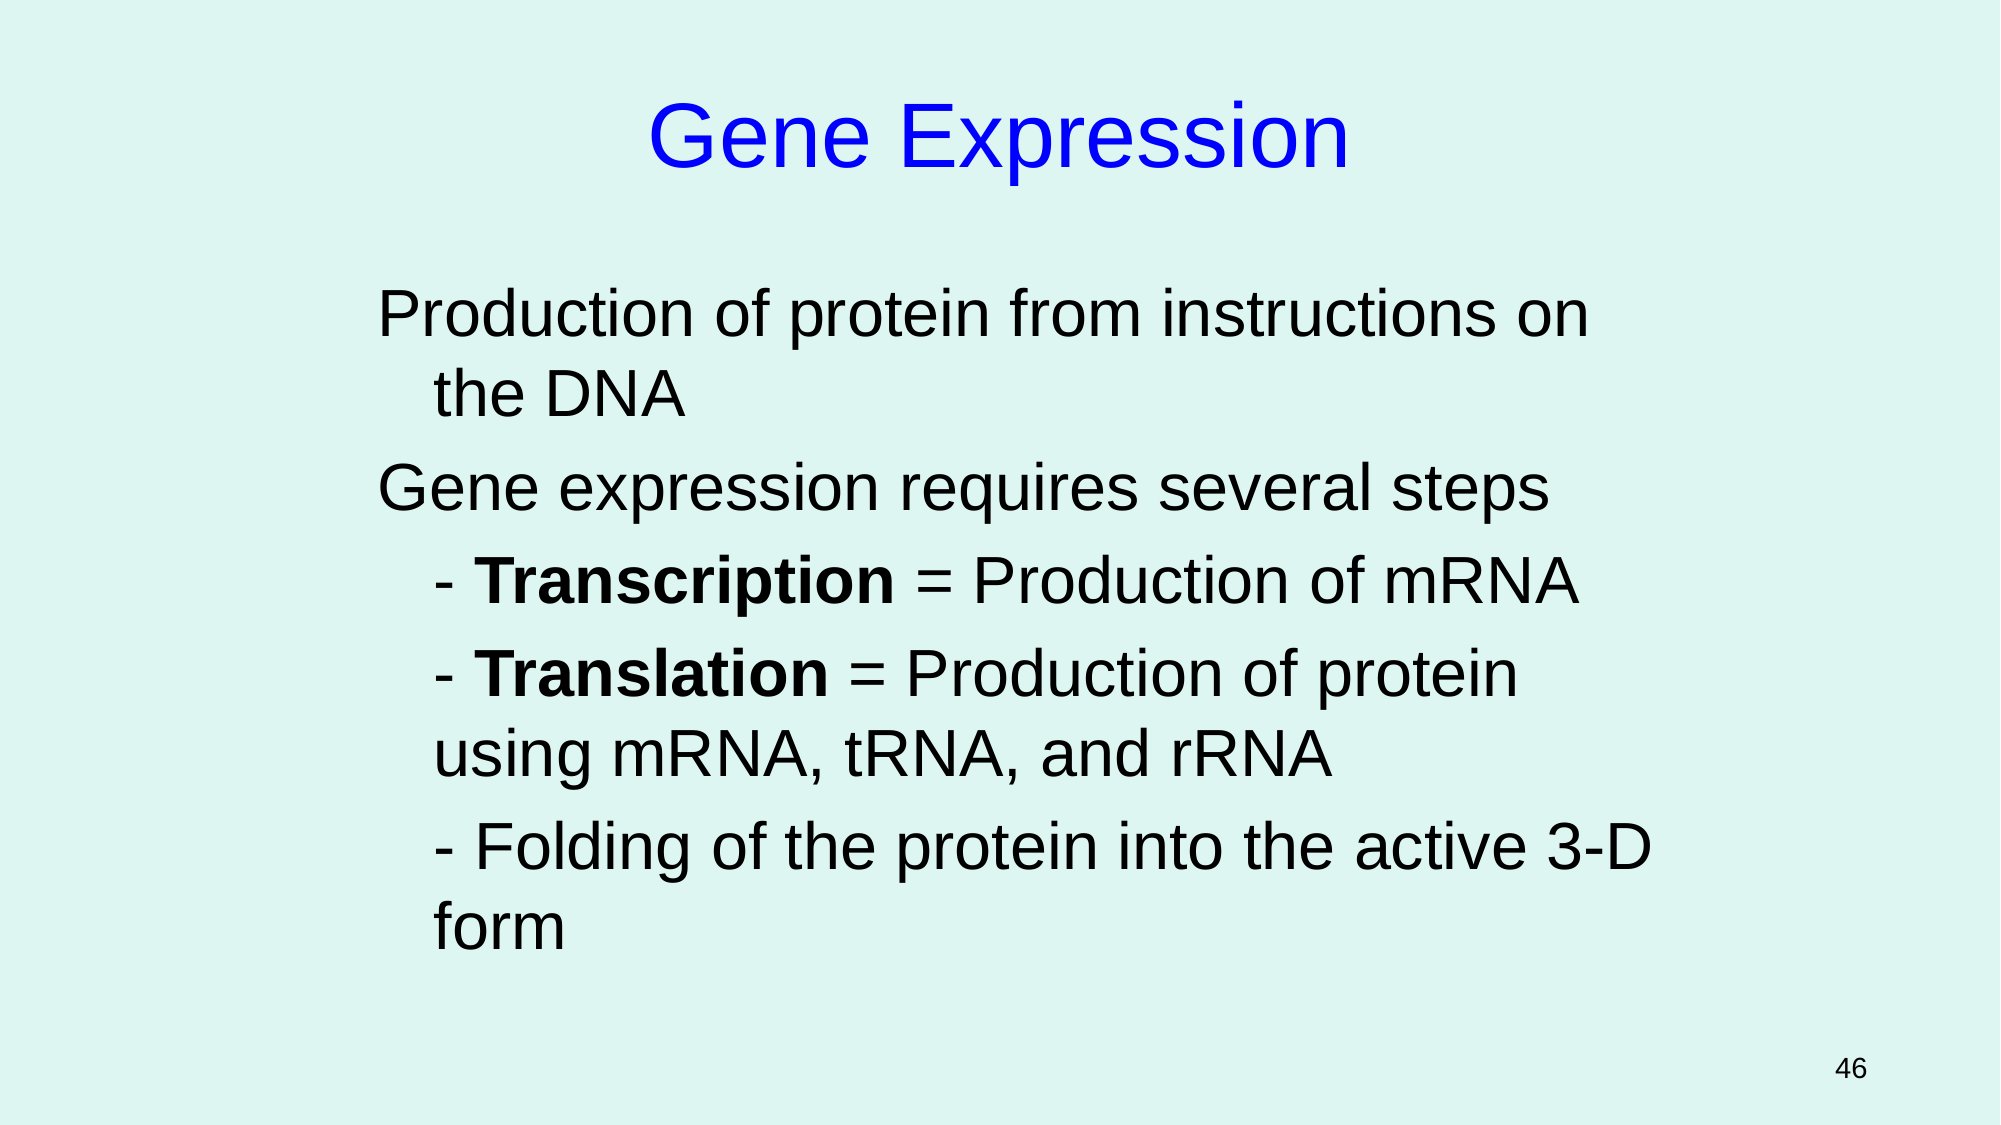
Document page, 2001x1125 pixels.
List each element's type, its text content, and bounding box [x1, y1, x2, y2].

list Production of protein from instructions on the DNA Gene expression requires several steps - Transcription = Production of mRNA - Translation = Production of protein using mRNA, tRNA, and rRNA - Folding of the protein into the active 3-D form [362, 262, 1700, 1075]
title Gene Expression [324, 37, 1675, 225]
